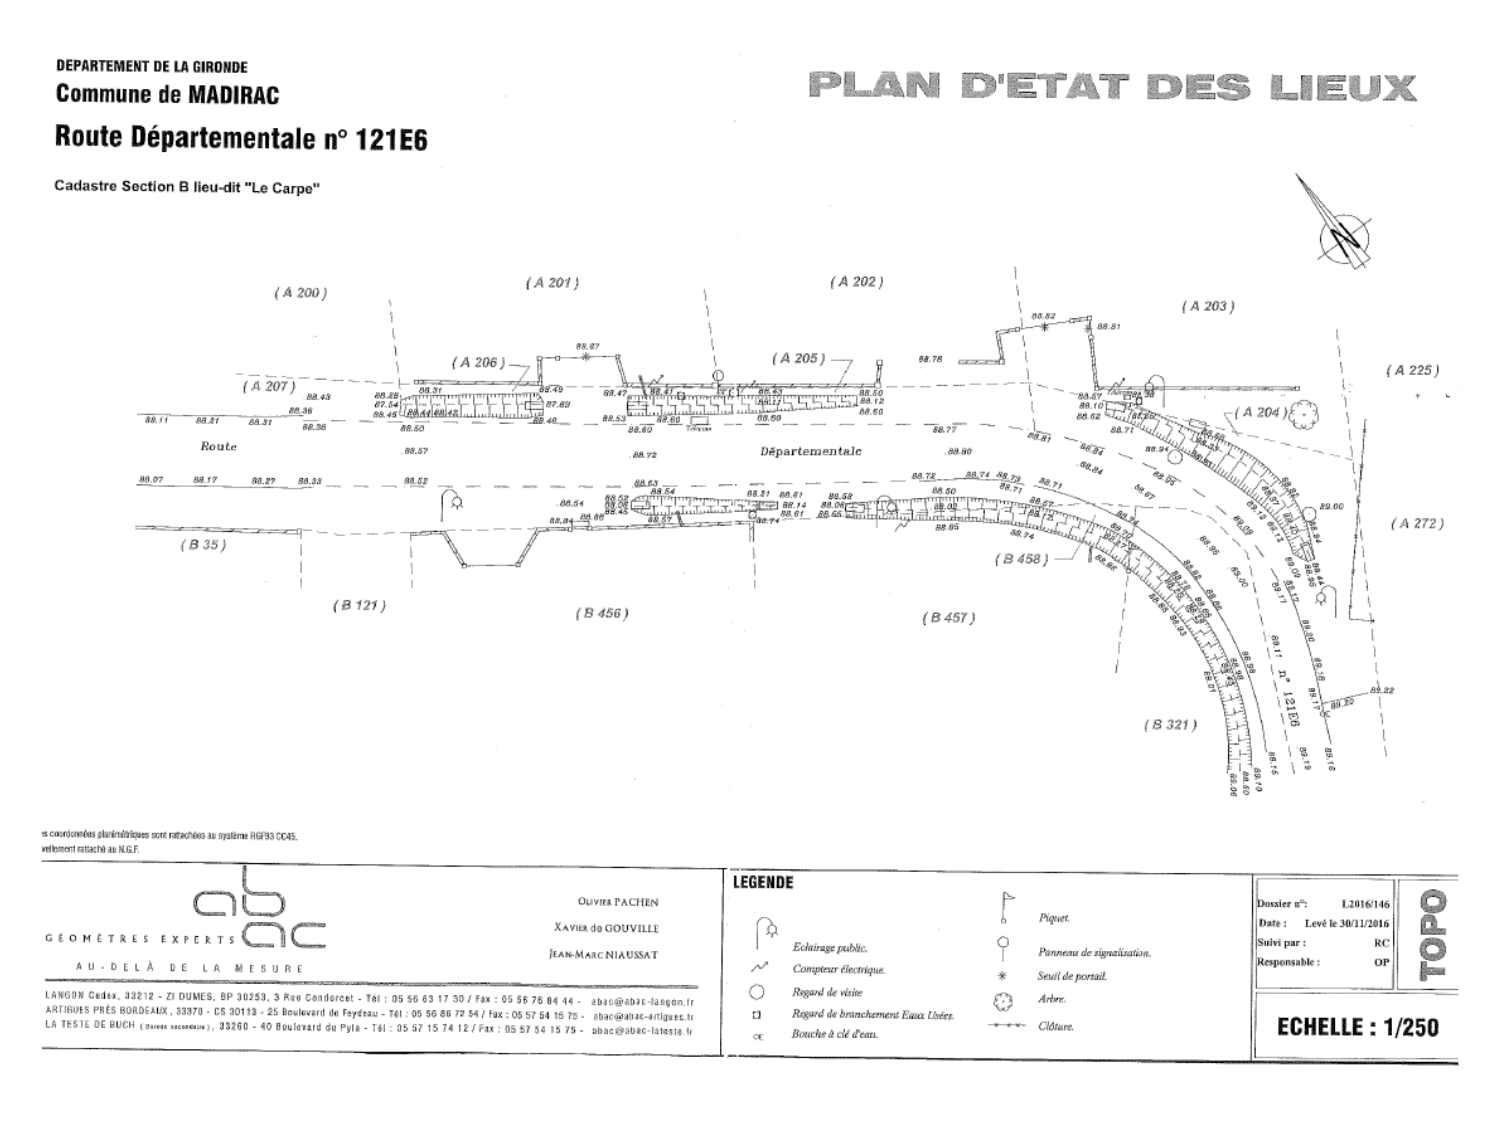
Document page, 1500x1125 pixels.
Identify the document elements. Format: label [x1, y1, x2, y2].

picture [41, 54, 1459, 1071]
